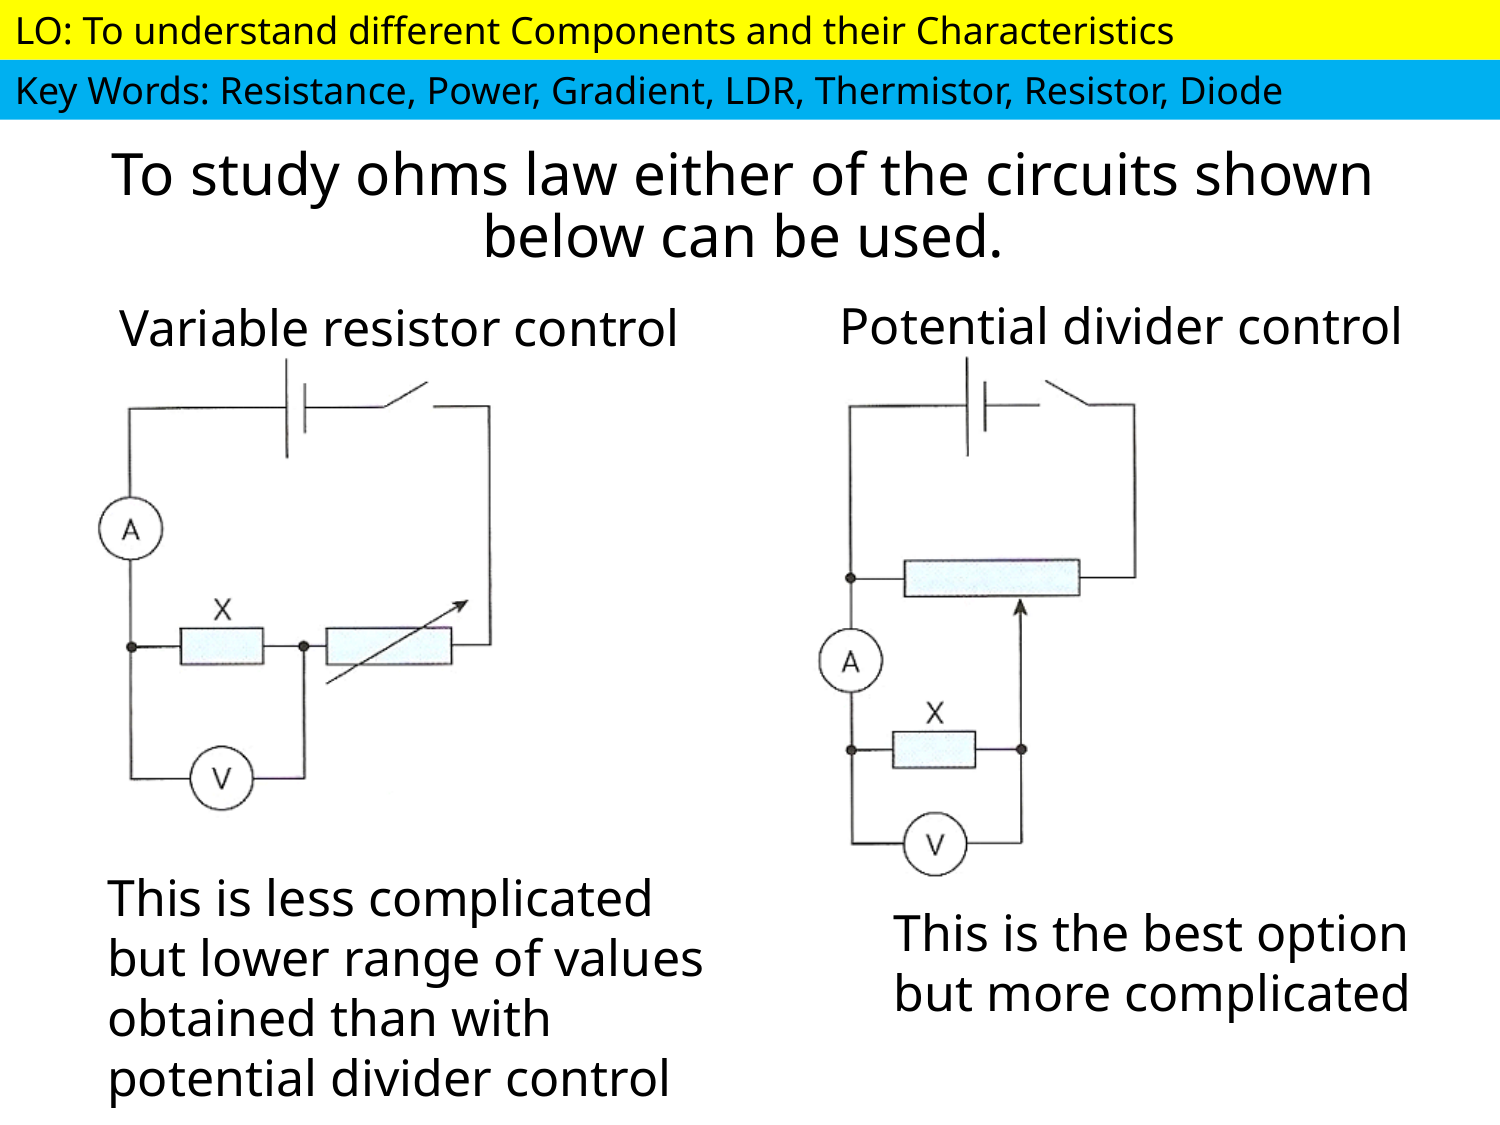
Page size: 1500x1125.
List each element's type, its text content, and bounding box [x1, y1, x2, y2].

text_box This is less complicated but lower range of values obtained than with potential divider control [17, 858, 739, 1125]
text_box Potential divider control [750, 287, 1425, 363]
text_box This is the best option but more complicated [804, 893, 1450, 1029]
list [810, 351, 1153, 881]
text_box Variable resistor control [29, 288, 727, 364]
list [91, 354, 504, 818]
list To study ohms law either of the circuits shown below can be used. [55, 137, 1431, 404]
